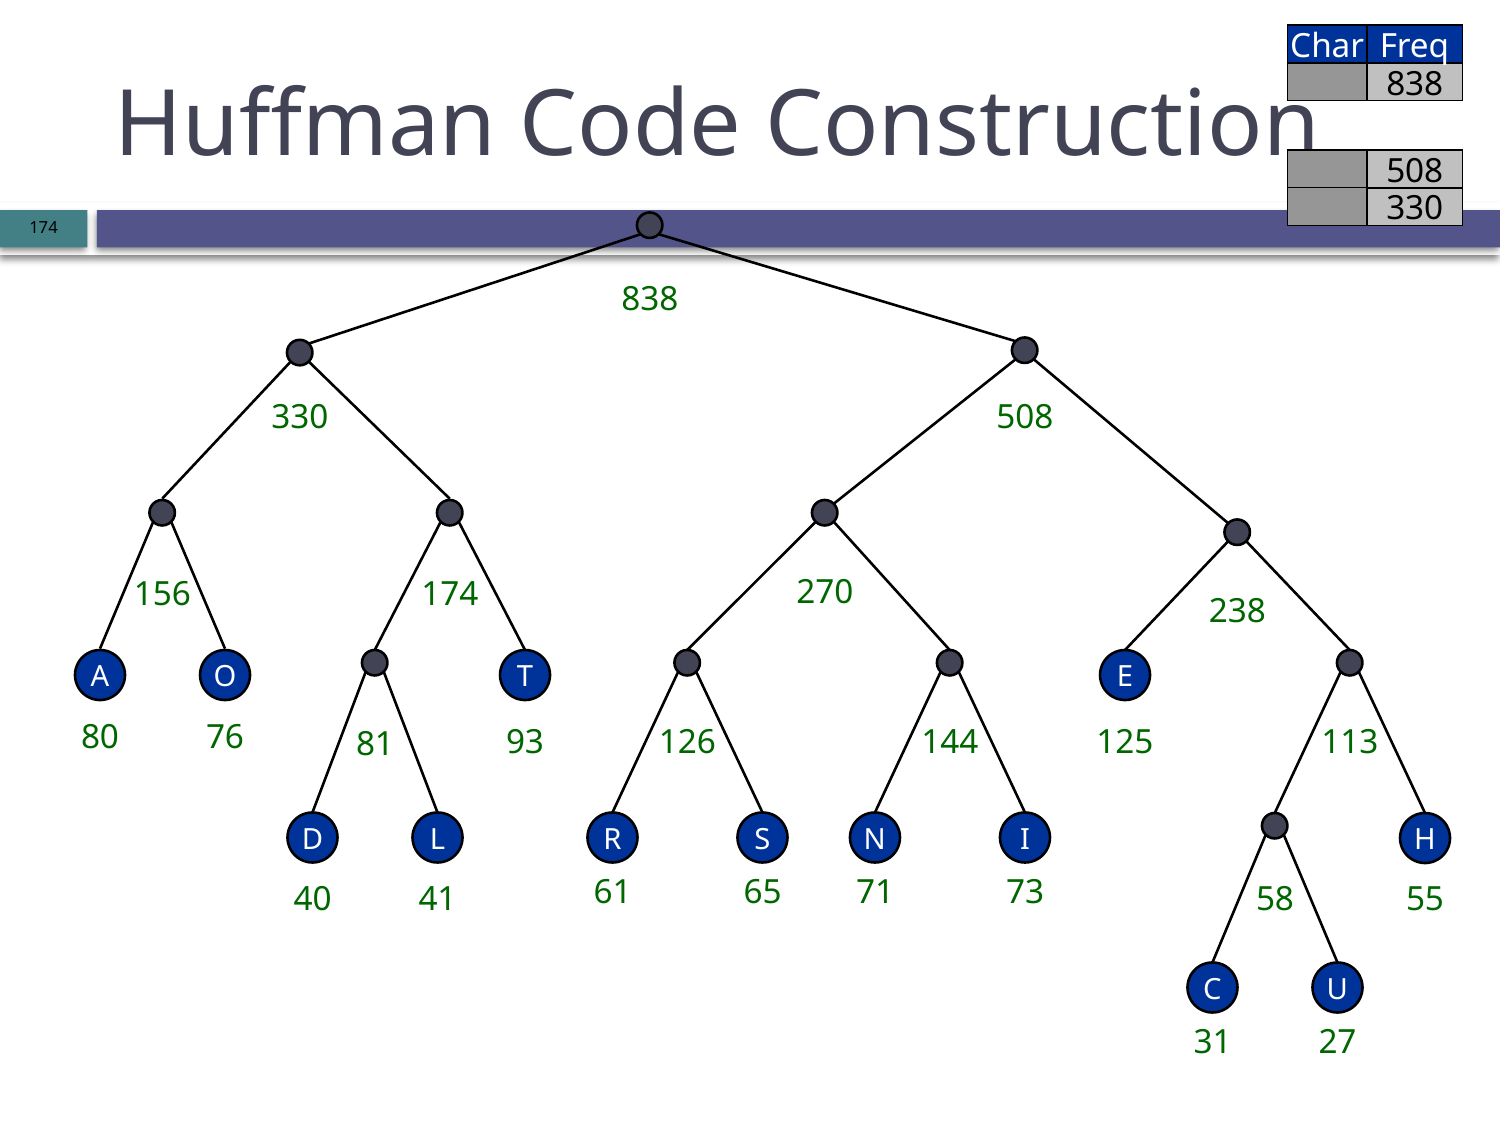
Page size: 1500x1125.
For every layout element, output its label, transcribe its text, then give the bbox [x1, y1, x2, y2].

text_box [174, 707, 275, 763]
text_box [811, 499, 838, 526]
text_box [1224, 519, 1250, 545]
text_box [1212, 835, 1266, 962]
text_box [308, 235, 641, 343]
title Huffman Code Construction [99, 37, 1438, 200]
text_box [1124, 542, 1229, 649]
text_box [474, 712, 575, 768]
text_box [1033, 360, 1229, 523]
text_box C [1187, 963, 1238, 1012]
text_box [1287, 1012, 1388, 1068]
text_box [833, 522, 950, 649]
text_box [1011, 337, 1038, 363]
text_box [50, 707, 150, 763]
text_box 113 [1346, 712, 1353, 768]
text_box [1374, 869, 1475, 925]
text_box H [1400, 813, 1451, 864]
text_box R [587, 813, 638, 862]
text_box 270 [821, 562, 828, 618]
slide_number 174 [0, 208, 88, 249]
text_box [500, 650, 551, 701]
text_box U [1312, 963, 1363, 1012]
text_box 126 [682, 712, 691, 768]
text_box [833, 360, 1016, 503]
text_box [712, 862, 813, 918]
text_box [1283, 835, 1338, 962]
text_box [825, 862, 925, 918]
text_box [695, 672, 763, 812]
text_box 58 [1270, 869, 1278, 925]
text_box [1162, 1012, 1263, 1068]
text_box E [1100, 650, 1151, 701]
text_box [686, 522, 816, 649]
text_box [75, 650, 126, 701]
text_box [287, 650, 463, 863]
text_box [387, 869, 488, 925]
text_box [874, 672, 941, 812]
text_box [612, 672, 679, 812]
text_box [1274, 672, 1341, 812]
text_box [1287, 24, 1463, 101]
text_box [658, 235, 1016, 341]
text_box S [737, 813, 788, 862]
text_box 330 [296, 387, 303, 443]
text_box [200, 650, 251, 701]
text_box I [999, 813, 1051, 862]
text_box [286, 339, 313, 366]
text_box N [849, 813, 901, 862]
text_box 144 [944, 712, 953, 768]
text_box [161, 362, 291, 499]
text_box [374, 499, 526, 649]
text_box 238 [1233, 581, 1241, 637]
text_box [262, 869, 363, 925]
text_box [641, 269, 658, 325]
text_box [1358, 672, 1426, 812]
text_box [562, 862, 663, 918]
text_box [636, 212, 663, 238]
text_box [1336, 650, 1363, 676]
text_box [1287, 149, 1463, 226]
text_box [1261, 814, 1288, 839]
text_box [958, 672, 1026, 812]
text_box [674, 651, 700, 676]
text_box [1074, 712, 1175, 768]
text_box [975, 862, 1075, 918]
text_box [1246, 542, 1351, 649]
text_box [1016, 387, 1033, 443]
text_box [99, 499, 226, 649]
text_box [308, 362, 450, 499]
text_box [936, 650, 963, 676]
